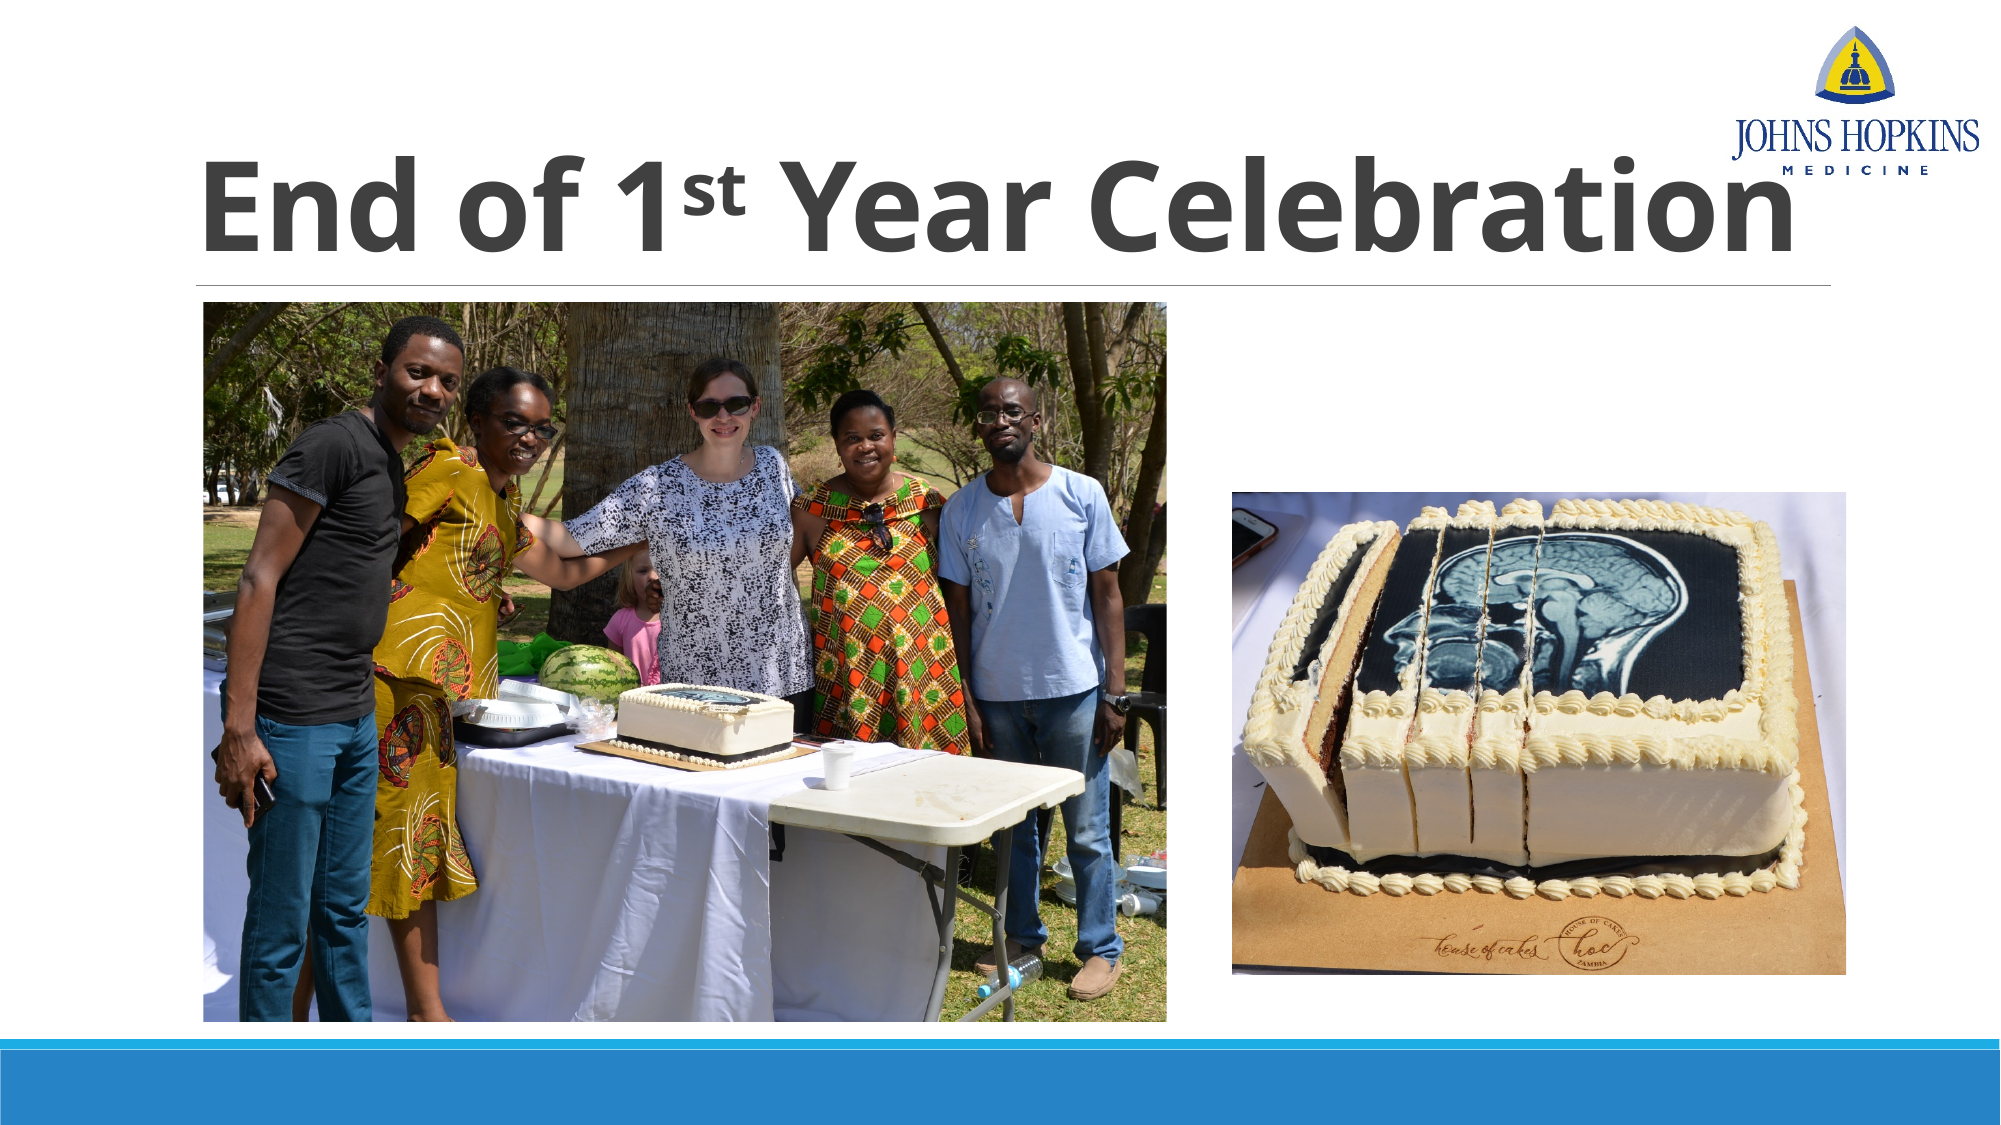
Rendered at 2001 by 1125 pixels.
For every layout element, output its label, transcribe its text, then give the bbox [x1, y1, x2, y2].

picture [202, 302, 1168, 1023]
title End of 1st Year Celebration [180, 47, 1830, 285]
picture [1713, 0, 2000, 206]
picture [1231, 492, 1847, 975]
